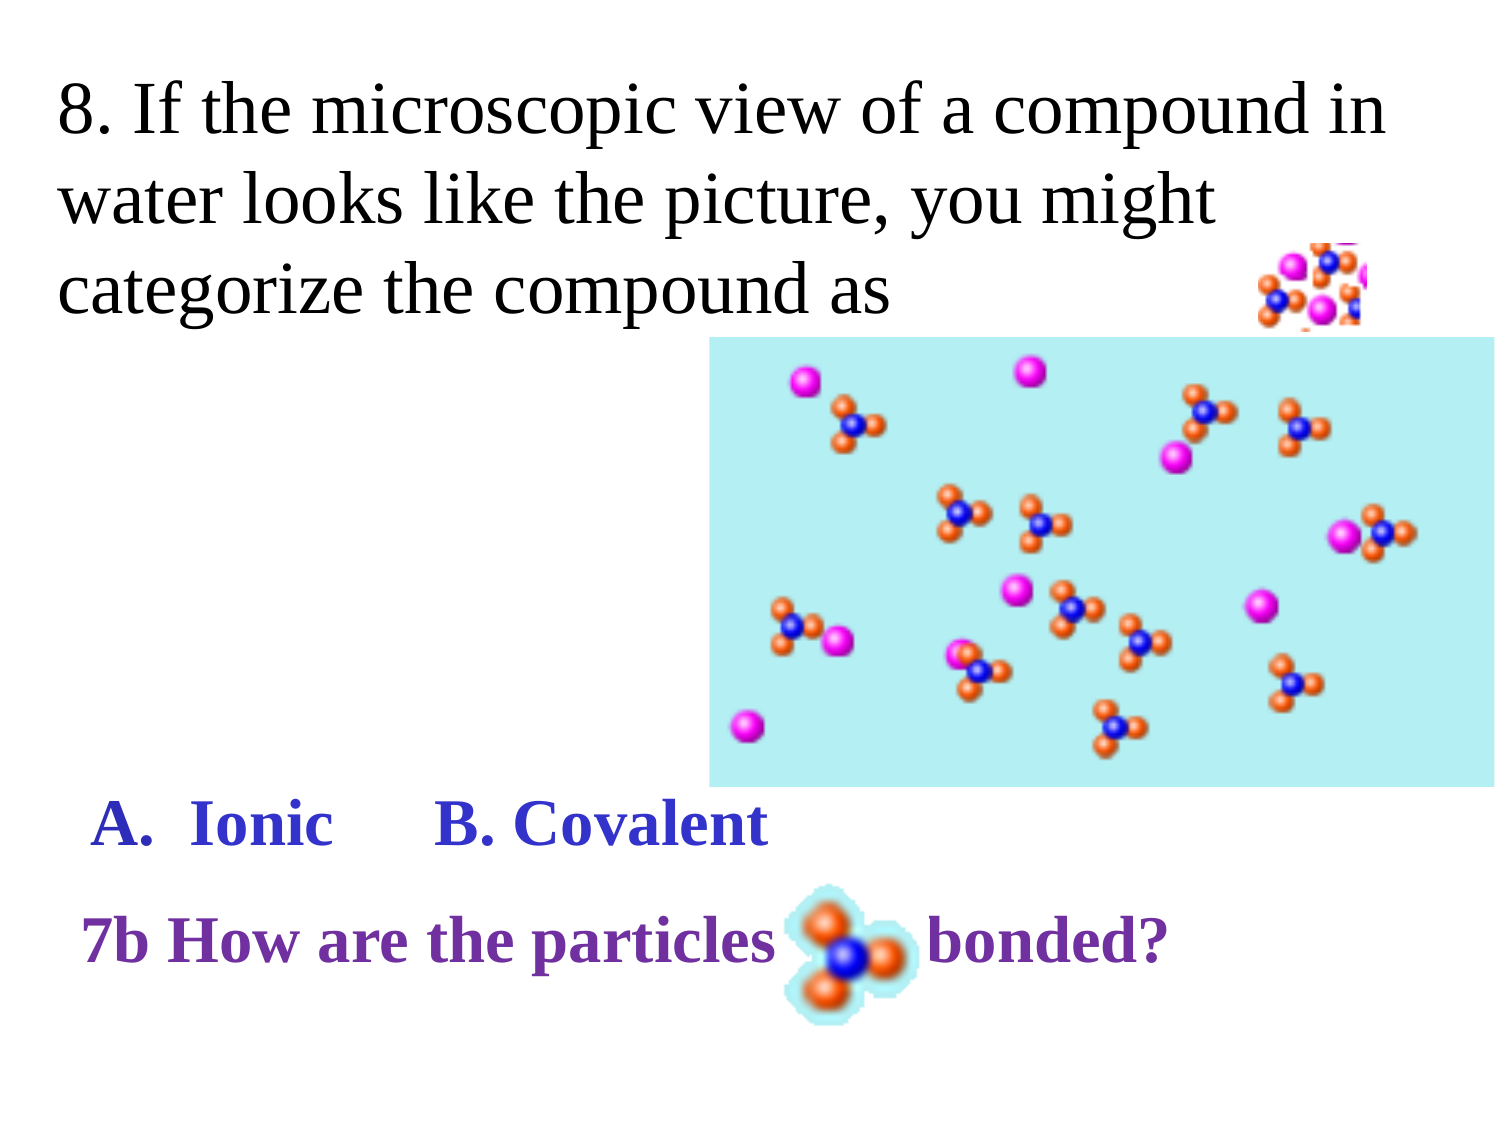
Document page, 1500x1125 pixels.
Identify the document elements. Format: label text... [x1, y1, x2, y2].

picture [709, 337, 1495, 787]
title 8. If the microscopic view of a compound in water looks like the picture, you might categorize the compound as [42, 62, 1468, 325]
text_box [65, 879, 1354, 1033]
list Ionic B. Covalent [75, 771, 1200, 878]
picture [1258, 243, 1368, 332]
